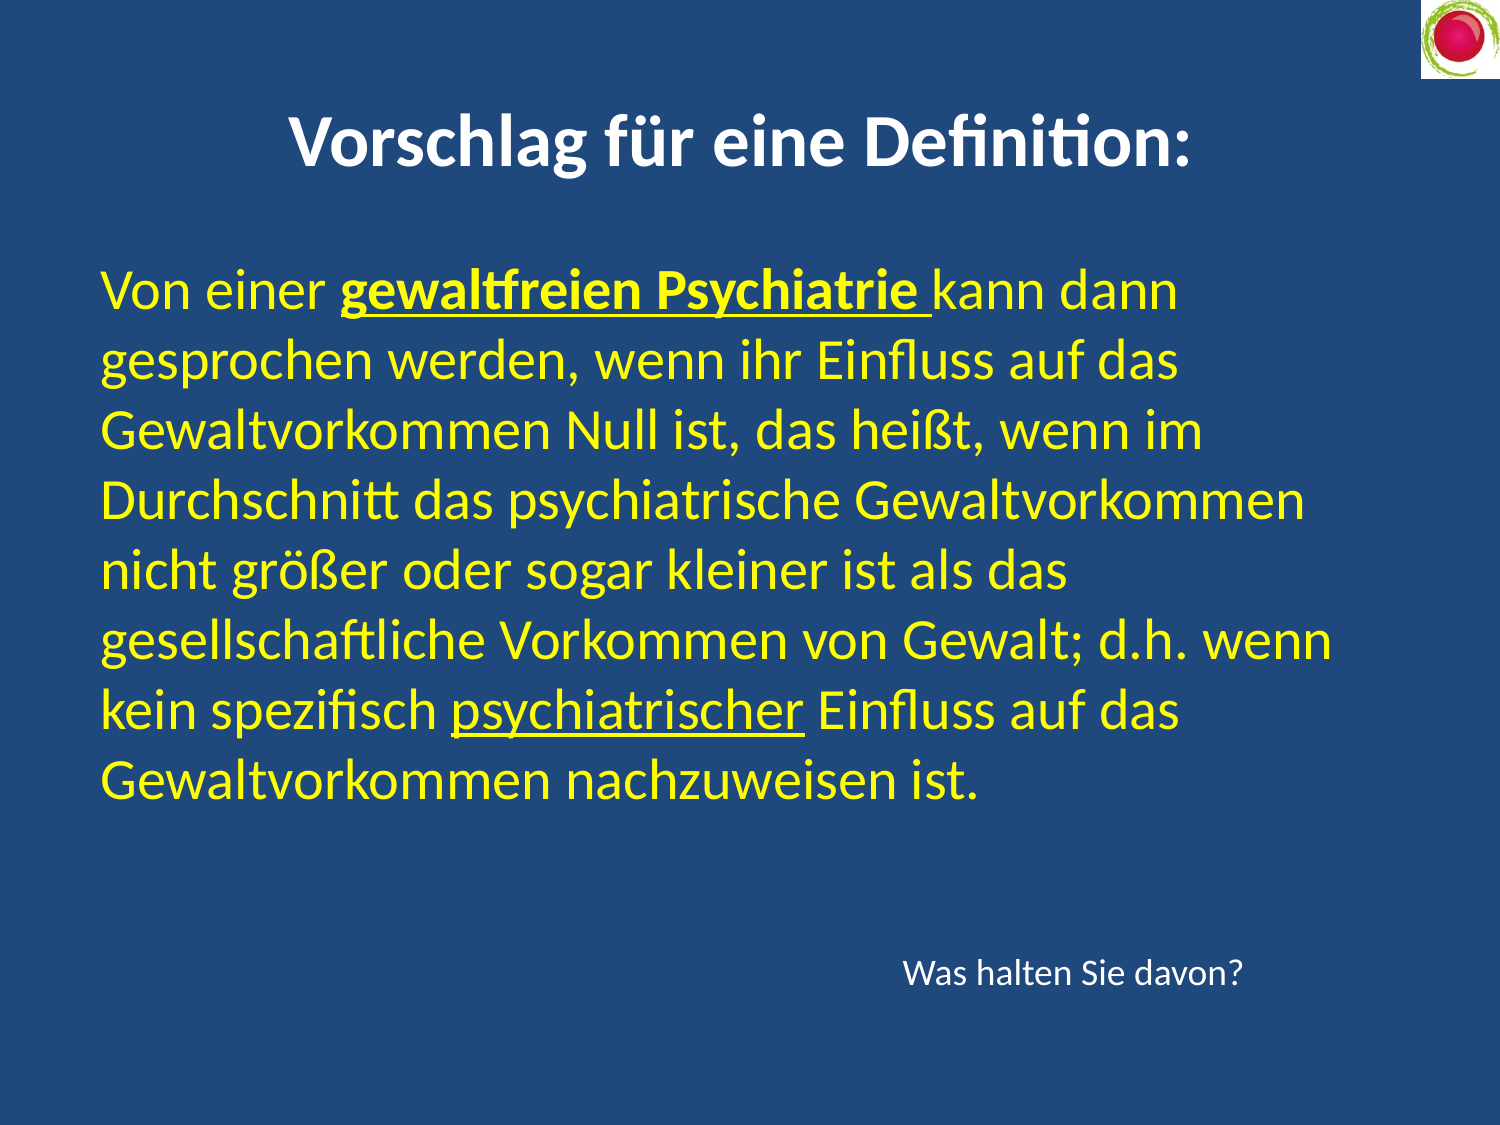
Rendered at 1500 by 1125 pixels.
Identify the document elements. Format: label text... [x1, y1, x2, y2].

text_box Vorschlag für eine Definition: Von einer gewaltfreien Psychiatrie kann dann gesprochen werden, wenn ihr Einfluss auf das Gewaltvorkommen Null ist, das heißt, wenn im Durchschnitt das psychiatrische Gewaltvorkommen nicht größer oder sogar kleiner ist als das gesellschaftliche Vorkommen von Gewalt; d.h. wenn kein spezifisch psychiatrischer Einfluss auf das Gewaltvorkommen nachzuweisen ist. [85, 84, 1415, 819]
text_box Was halten Sie davon? [887, 940, 1260, 1001]
picture [1421, 0, 1500, 79]
